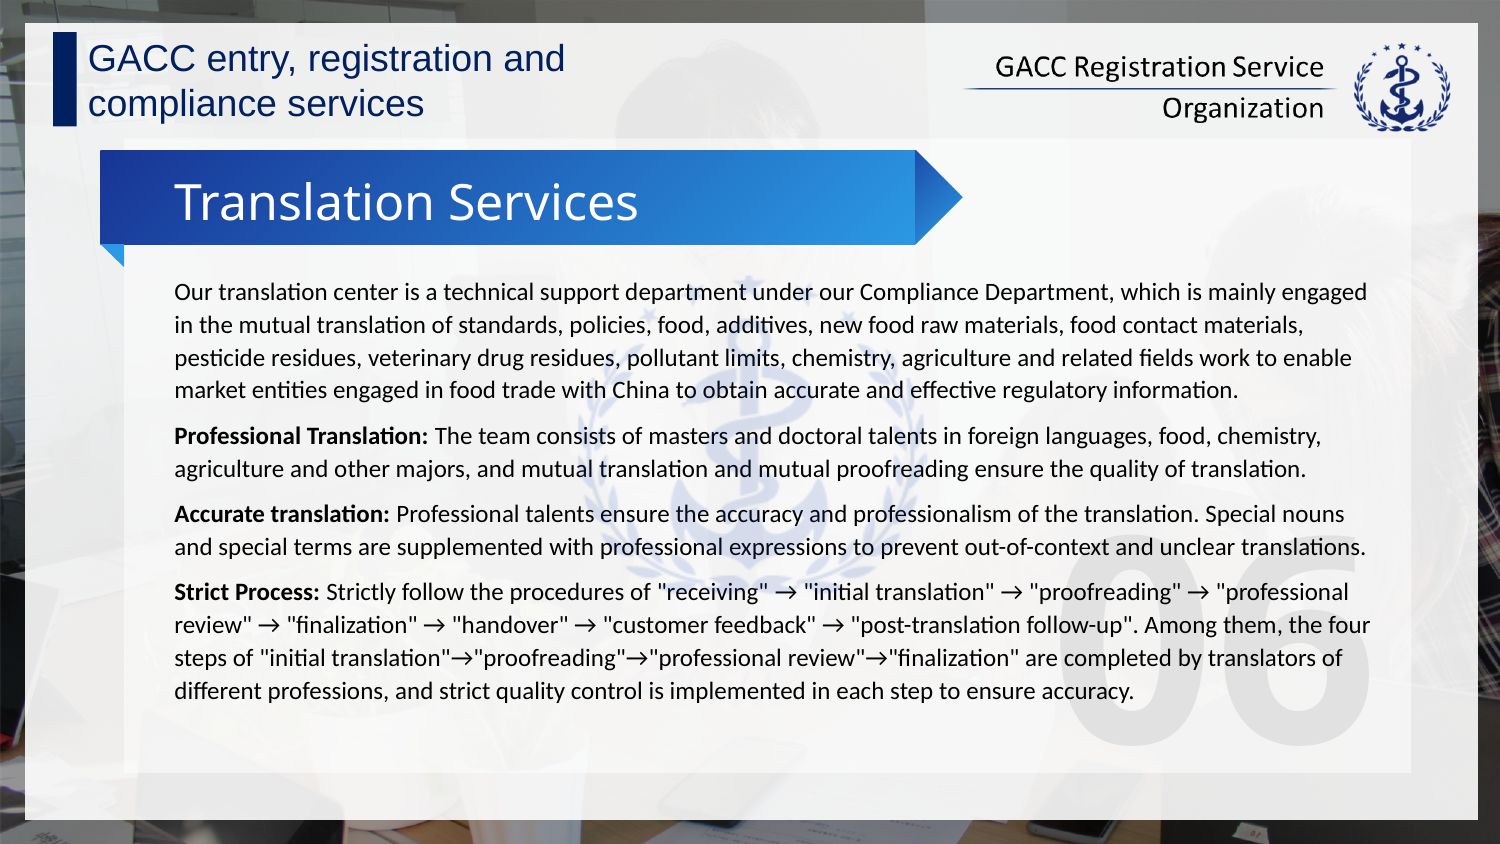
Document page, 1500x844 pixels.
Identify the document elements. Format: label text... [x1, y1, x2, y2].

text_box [100, 149, 949, 268]
picture [0, 0, 1500, 844]
text_box GACC entry, registration and compliance services [79, 32, 632, 127]
text_box [51, 30, 79, 129]
text_box 06 [1035, 448, 1395, 808]
text_box [544, 266, 967, 614]
text_box Our translation center is a technical support department under our Compliance Department, which is mainly engaged in the mutual translation of standards, policies, food, additives, new food raw materials, food contact materials, pesticide residues, veterinary drug residues, pollutant limits, chemistry, agriculture and related fields work to enable market entities engaged in food trade with China to obtain accurate and effective regulatory information. Professional Translation: The team consists of masters and doctoral talents in foreign languages, food, chemistry, agriculture and other majors, and mutual translation and mutual proofreading ensure the quality of translation. Accurate translation: Professional talents ensure the accuracy and professionalism of the translation. Special nouns and special terms are supplemented with professional expressions to prevent out-of-context and unclear translations. Strict Process: Strictly follow the procedures of "receiving" → "initial translation" → "proofreading" → "professional review" → "finalization" → "handover" → "customer feedback" → "post-translation follow-up". Among them, the four steps of "initial translation"→"proofreading"→"professional review"→"finalization" are completed by translators of different professions, and strict quality control is implemented in each step to ensure accuracy. [159, 264, 1391, 712]
text_box [122, 136, 1414, 775]
